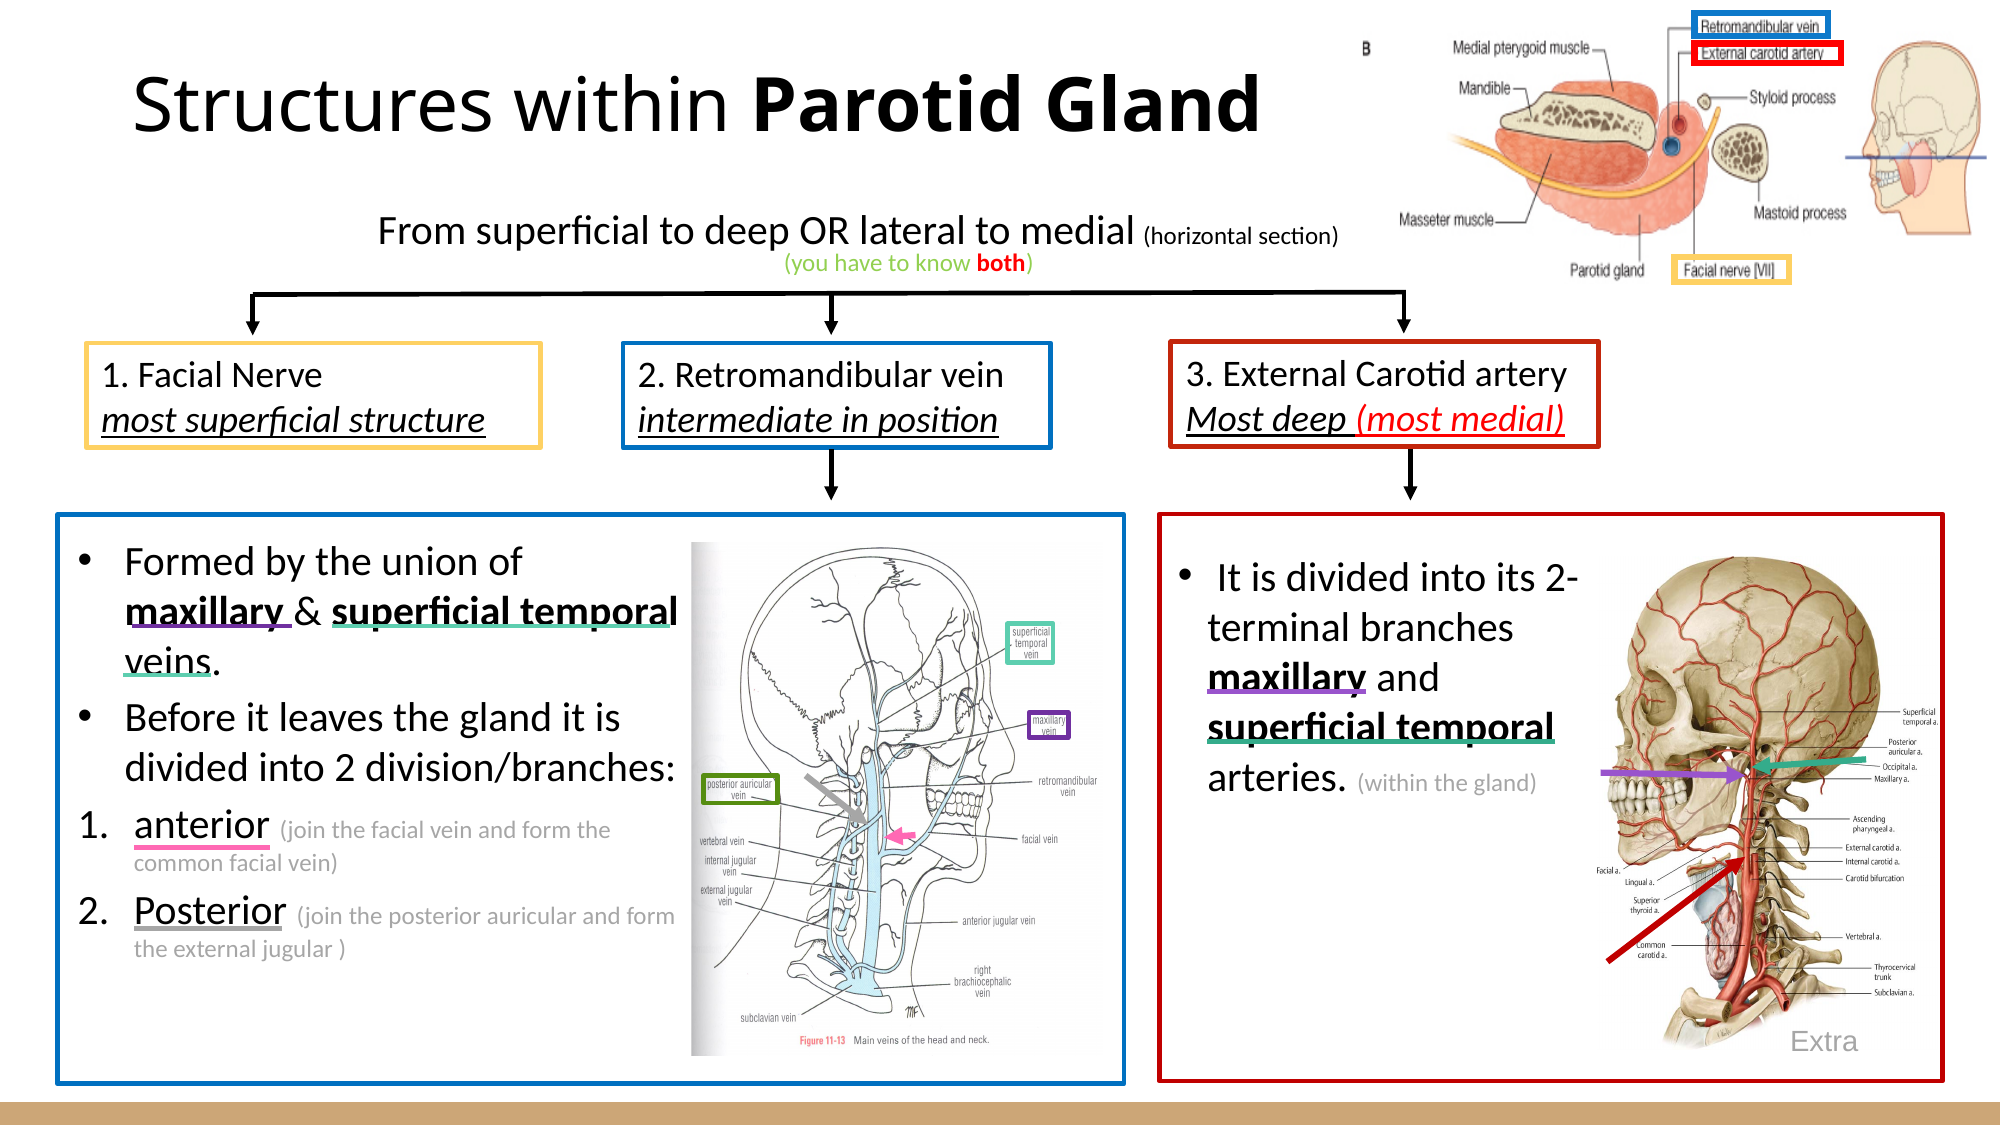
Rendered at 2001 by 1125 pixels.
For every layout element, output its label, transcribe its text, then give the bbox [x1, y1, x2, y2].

text_box [57, 514, 1124, 1084]
title Structures within Parotid Gland [117, 58, 1362, 210]
text_box Formed by the union of maxillary & superficial temporal veins. Before it leaves the gland it is divided into 2 division/branches: anterior (join the facial vein and form the common facial vein) Posterior (join the posterior auricular and form the external jugular ) [62, 526, 702, 970]
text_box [86, 292, 1599, 450]
text_box From superficial to deep OR lateral to medial (horizontal section) (you have to know both) [363, 205, 1455, 285]
text_box It is divided into its 2-terminal branches maxillary and superficial temporal arteries. (within the gland) [1163, 542, 1601, 807]
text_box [1597, 556, 1938, 1066]
text_box [1159, 514, 1943, 1081]
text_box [1362, 13, 1987, 284]
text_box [691, 542, 1103, 1056]
